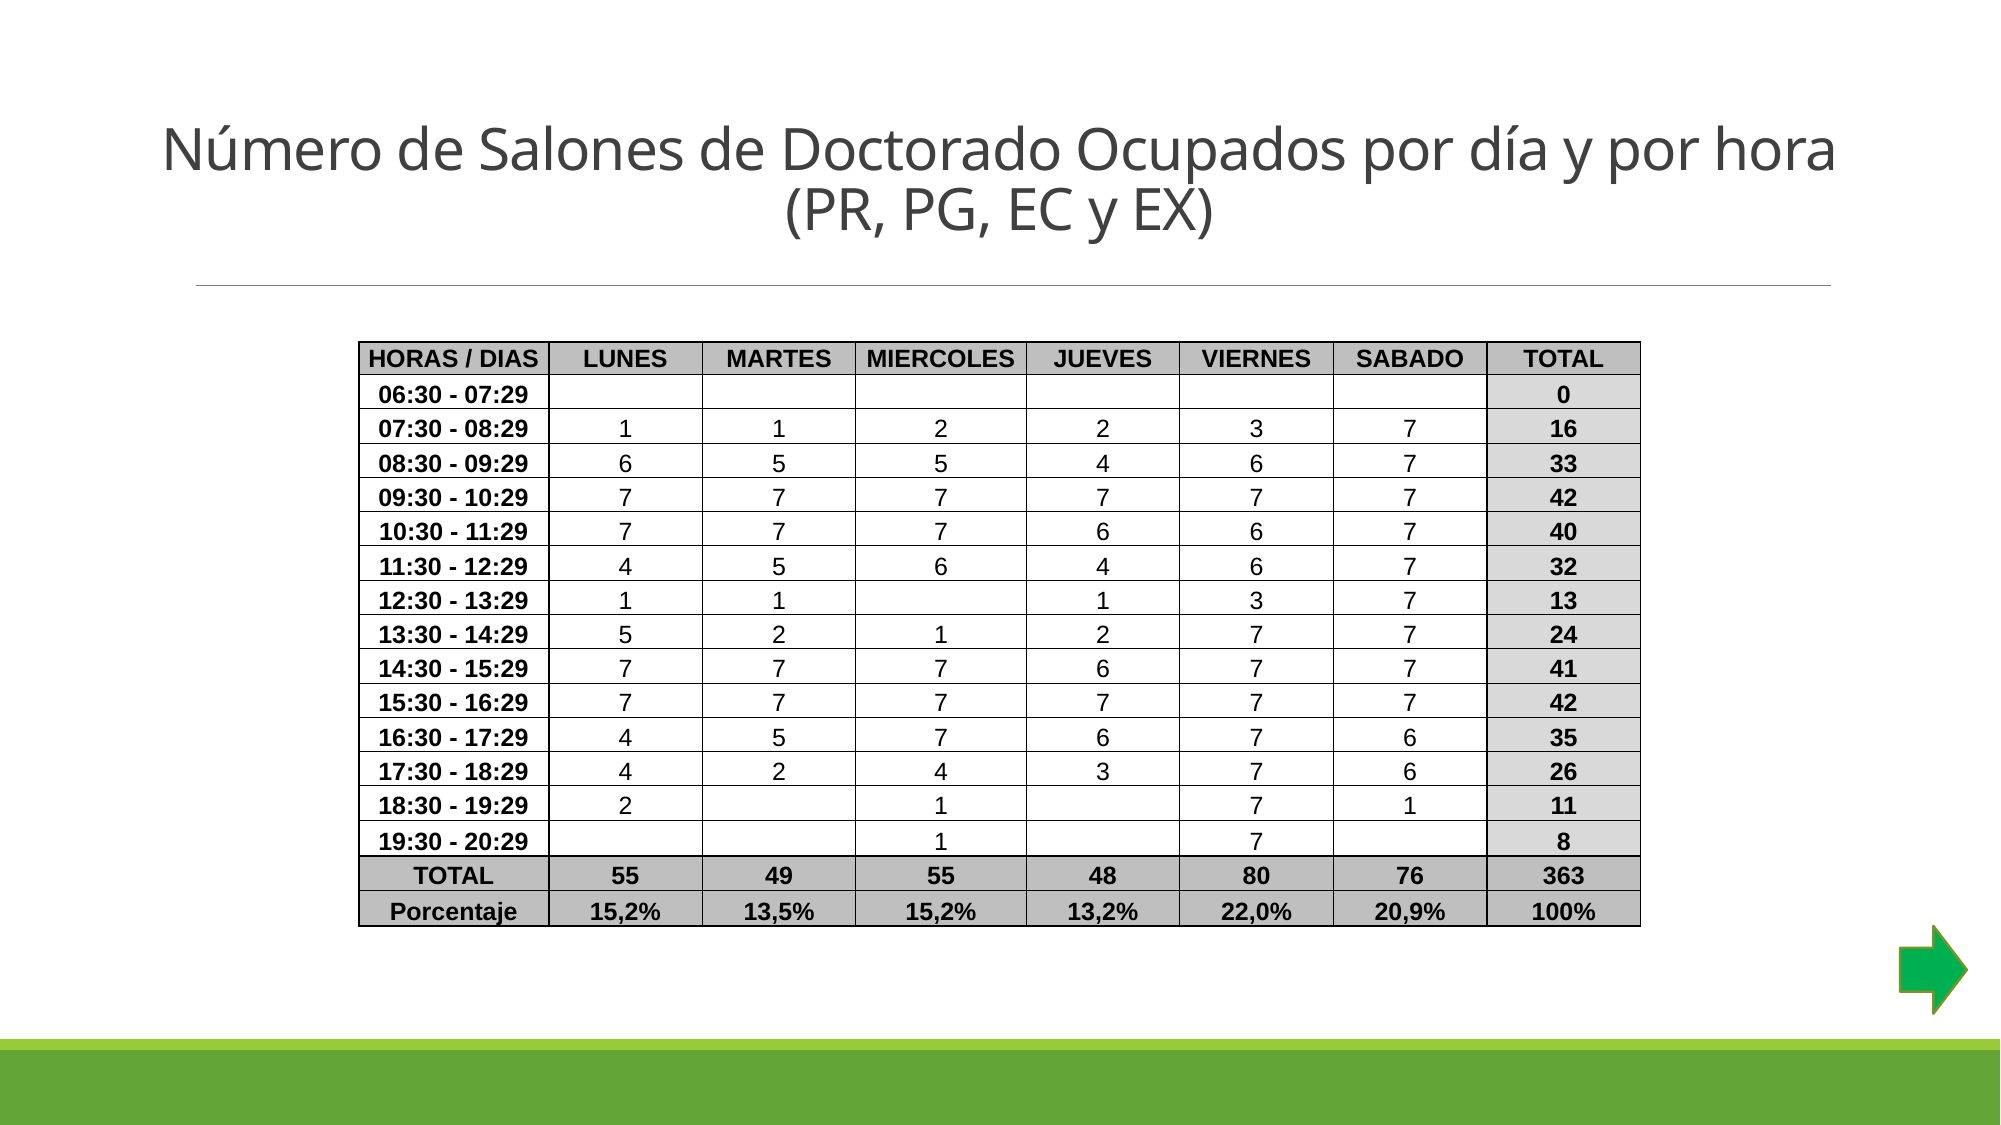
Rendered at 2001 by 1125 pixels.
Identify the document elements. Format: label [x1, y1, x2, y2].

table_cell [1488, 718, 1640, 751]
table_cell [703, 615, 855, 648]
table_cell [1180, 786, 1333, 820]
table_cell [550, 786, 702, 820]
table_cell [856, 718, 1026, 751]
table_header [360, 343, 548, 374]
table_cell [1027, 546, 1179, 580]
table_cell [703, 857, 855, 890]
table_cell [703, 786, 855, 820]
table_cell [360, 857, 548, 890]
table_cell [1180, 375, 1333, 408]
table_cell [360, 891, 548, 925]
table_cell [1488, 649, 1640, 683]
table_cell [703, 478, 855, 511]
table_cell [1180, 649, 1333, 683]
table_cell [856, 546, 1026, 580]
table_cell [856, 444, 1026, 477]
table_cell [1488, 444, 1640, 477]
table_cell [1488, 857, 1640, 890]
table_cell [703, 512, 855, 545]
table_cell [856, 375, 1026, 408]
table_cell [1334, 409, 1486, 443]
table_cell [703, 375, 855, 408]
table_cell [1334, 857, 1486, 890]
table_cell [1180, 718, 1333, 751]
table_cell [856, 649, 1026, 683]
table_cell [1488, 821, 1640, 855]
table_cell [1334, 546, 1486, 580]
table_cell [360, 718, 548, 751]
table_cell [856, 786, 1026, 820]
table_cell [856, 821, 1026, 855]
table_cell [550, 581, 702, 614]
table_cell [1180, 444, 1333, 477]
table_cell [550, 478, 702, 511]
table_cell [1180, 581, 1333, 614]
table_header [1488, 343, 1640, 374]
table_cell [360, 478, 548, 511]
table_cell [1334, 581, 1486, 614]
table_header [1334, 343, 1486, 374]
table_cell [1488, 581, 1640, 614]
table_cell [1180, 478, 1333, 511]
table_cell [550, 649, 702, 683]
table_cell [703, 444, 855, 477]
table_cell [703, 649, 855, 683]
table_cell [703, 581, 855, 614]
table_cell [1488, 409, 1640, 443]
table_cell [1027, 649, 1179, 683]
table_cell [1488, 752, 1640, 785]
table_cell [1488, 891, 1640, 925]
table_cell [856, 478, 1026, 511]
table_cell [360, 786, 548, 820]
table_cell [1180, 821, 1333, 855]
table_header [550, 343, 702, 374]
table_cell [703, 891, 855, 925]
table_cell [1027, 684, 1179, 717]
table_cell [1027, 581, 1179, 614]
table_cell [1027, 444, 1179, 477]
table_cell [550, 752, 702, 785]
table_cell [1334, 718, 1486, 751]
table_cell [360, 752, 548, 785]
table_cell [1027, 891, 1179, 925]
table_cell [1027, 718, 1179, 751]
table_cell [1334, 649, 1486, 683]
table_cell [1488, 546, 1640, 580]
table_cell [1027, 375, 1179, 408]
table_cell [360, 444, 548, 477]
table_header [856, 343, 1026, 374]
table_cell [1027, 821, 1179, 855]
table_cell [1334, 375, 1486, 408]
table_cell [1334, 684, 1486, 717]
table_cell [856, 615, 1026, 648]
table_cell [1488, 512, 1640, 545]
table_cell [856, 684, 1026, 717]
table_cell [1027, 752, 1179, 785]
table_cell [360, 684, 548, 717]
text_box [1898, 924, 1968, 1015]
table_cell [360, 649, 548, 683]
table_cell [703, 752, 855, 785]
table_cell [1027, 409, 1179, 443]
table_cell [1027, 786, 1179, 820]
table_header [703, 343, 855, 374]
table_cell [856, 752, 1026, 785]
table_cell [1488, 786, 1640, 820]
table_cell [1027, 478, 1179, 511]
table_cell [550, 718, 702, 751]
table_cell [550, 891, 702, 925]
table_cell [703, 546, 855, 580]
table_cell [1334, 821, 1486, 855]
table_cell [550, 409, 702, 443]
table_cell [1180, 857, 1333, 890]
table_cell [550, 444, 702, 477]
table_cell [856, 409, 1026, 443]
table_cell [856, 891, 1026, 925]
table_cell [1180, 615, 1333, 648]
table_cell [1334, 786, 1486, 820]
table_cell [360, 546, 548, 580]
table_cell [703, 821, 855, 855]
table_header [1027, 343, 1179, 374]
table_cell [856, 512, 1026, 545]
table_cell [1488, 478, 1640, 511]
table_cell [703, 409, 855, 443]
table_cell [1334, 891, 1486, 925]
table_cell [1334, 615, 1486, 648]
table_cell [856, 857, 1026, 890]
table_cell [1180, 546, 1333, 580]
table_cell [1488, 684, 1640, 717]
table_cell [550, 375, 702, 408]
table_cell [360, 409, 548, 443]
table_cell [550, 857, 702, 890]
table_cell [1180, 684, 1333, 717]
table_header [1180, 343, 1333, 374]
table_cell [1027, 857, 1179, 890]
table_cell [360, 581, 548, 614]
table_cell [1334, 752, 1486, 785]
table_cell [360, 375, 548, 408]
table_cell [703, 684, 855, 717]
table_cell [1488, 615, 1640, 648]
table_cell [1027, 512, 1179, 545]
table_cell [1180, 752, 1333, 785]
table_cell [1180, 891, 1333, 925]
table_cell [1027, 615, 1179, 648]
title [137, 59, 1863, 250]
table_cell [856, 581, 1026, 614]
table_cell [360, 821, 548, 855]
table_cell [1334, 444, 1486, 477]
table_cell [1334, 512, 1486, 545]
table_cell [360, 512, 548, 545]
table_cell [550, 546, 702, 580]
table_cell [1180, 512, 1333, 545]
table_cell [550, 821, 702, 855]
table_cell [1180, 409, 1333, 443]
table_cell [1334, 478, 1486, 511]
table_cell [703, 718, 855, 751]
table_cell [550, 512, 702, 545]
table_cell [1488, 375, 1640, 408]
table_cell [550, 684, 702, 717]
table_cell [360, 615, 548, 648]
table_cell [550, 615, 702, 648]
